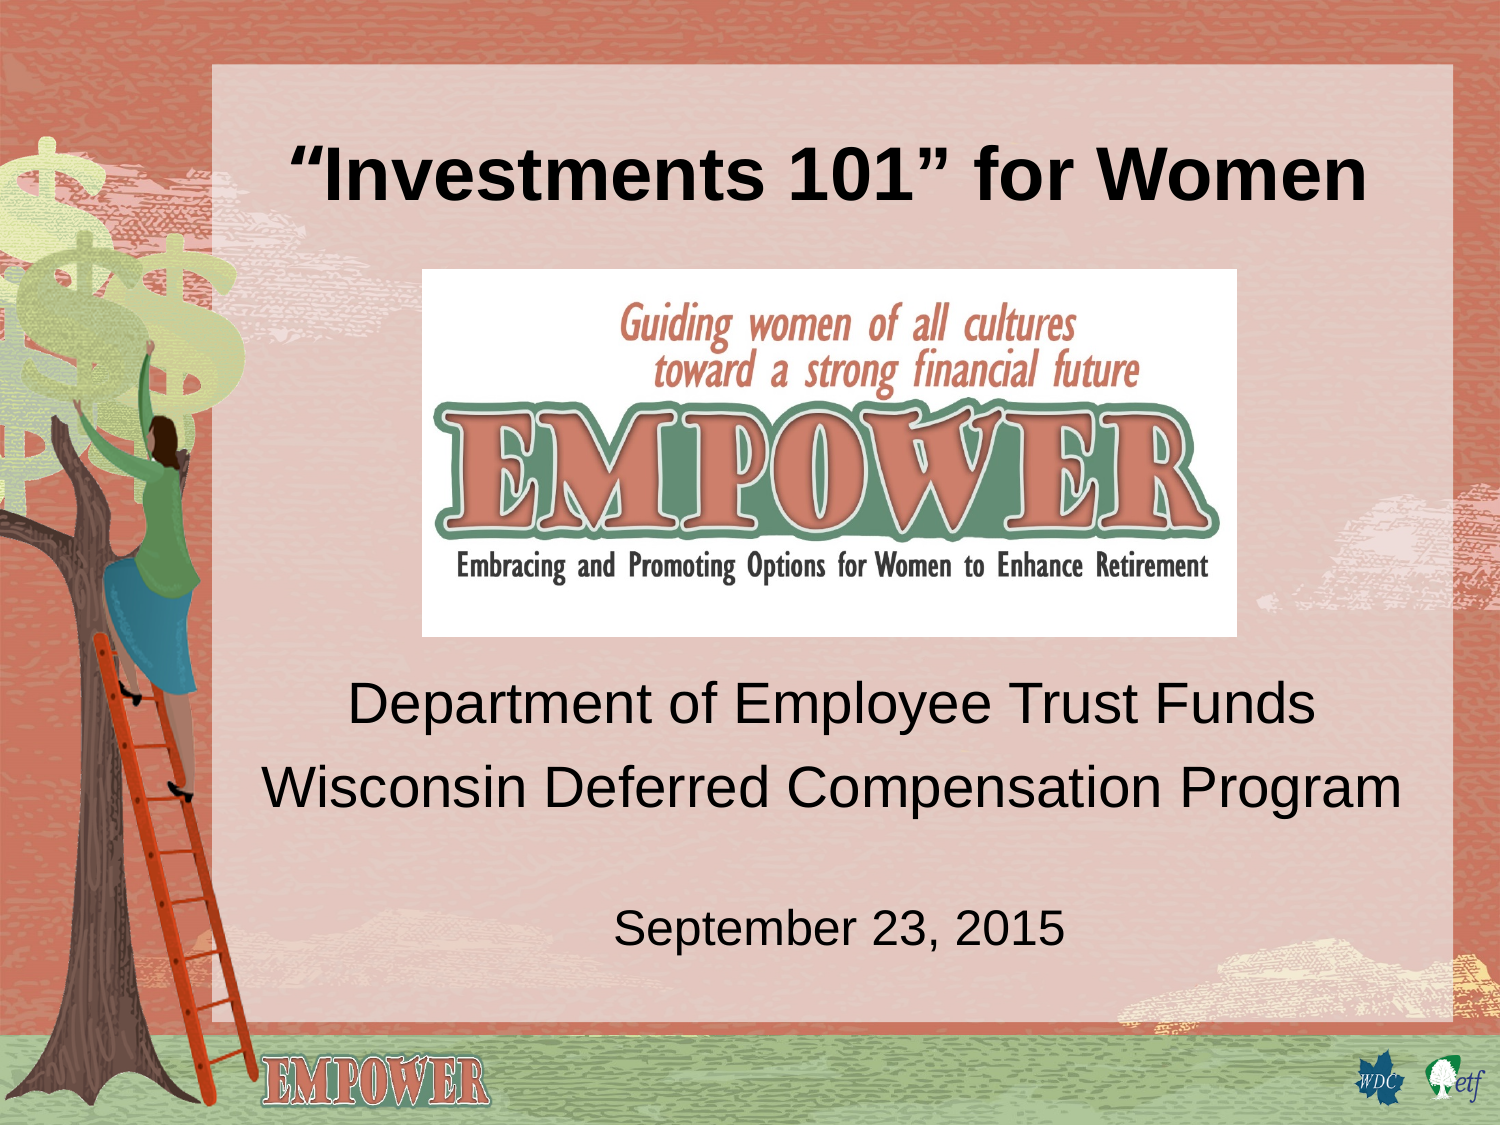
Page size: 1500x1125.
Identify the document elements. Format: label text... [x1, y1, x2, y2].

text_box Department of Employee Trust Funds Wisconsin Deferred Compensation Program [224, 666, 1441, 833]
title “Investments 101” for Women [196, 99, 1463, 252]
picture [0, 0, 1500, 1125]
list September 23, 2015 [269, 330, 1410, 666]
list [422, 269, 1237, 637]
list September 23, 2015 [269, 833, 1410, 994]
